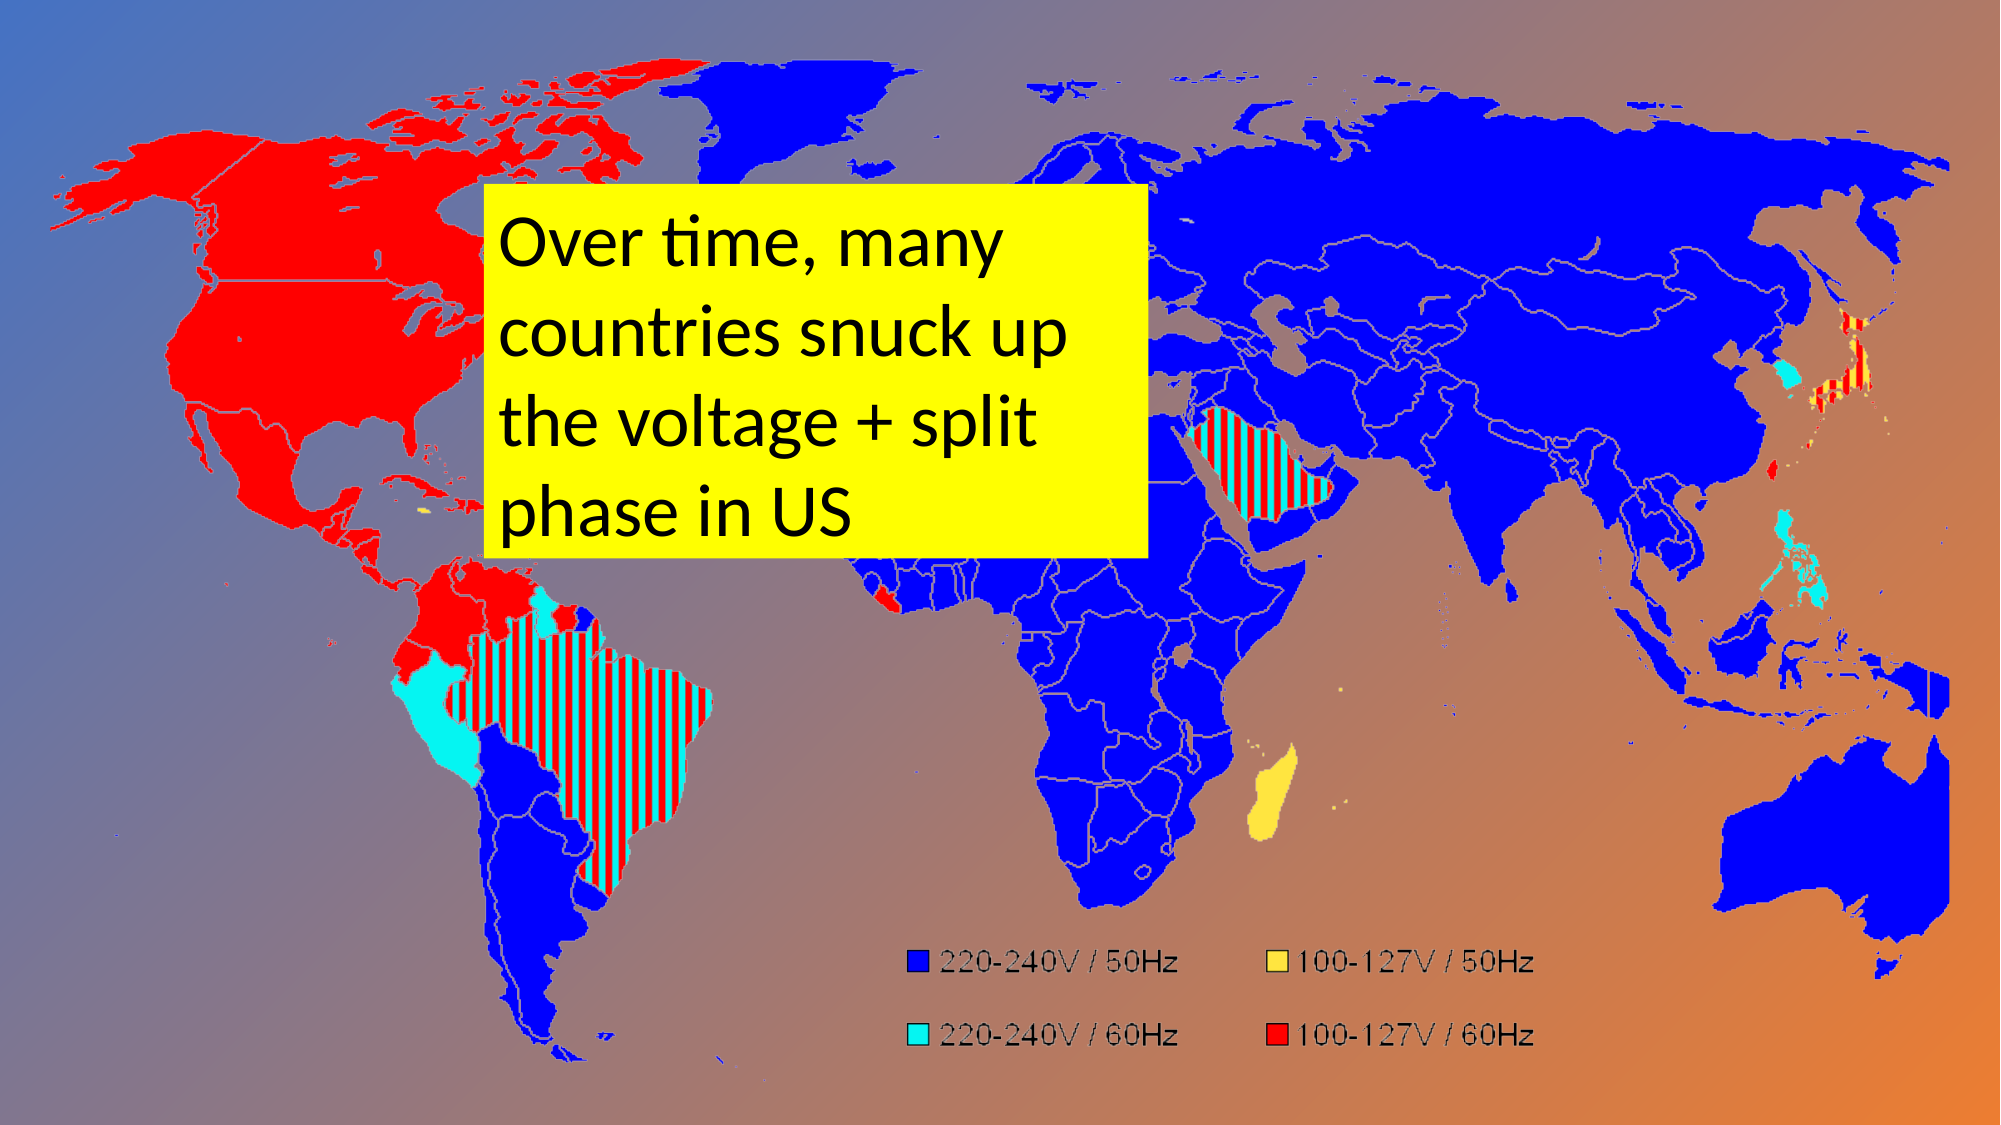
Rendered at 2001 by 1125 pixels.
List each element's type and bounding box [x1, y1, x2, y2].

text_box [0, 0, 2000, 1125]
picture [50, 42, 1950, 1083]
